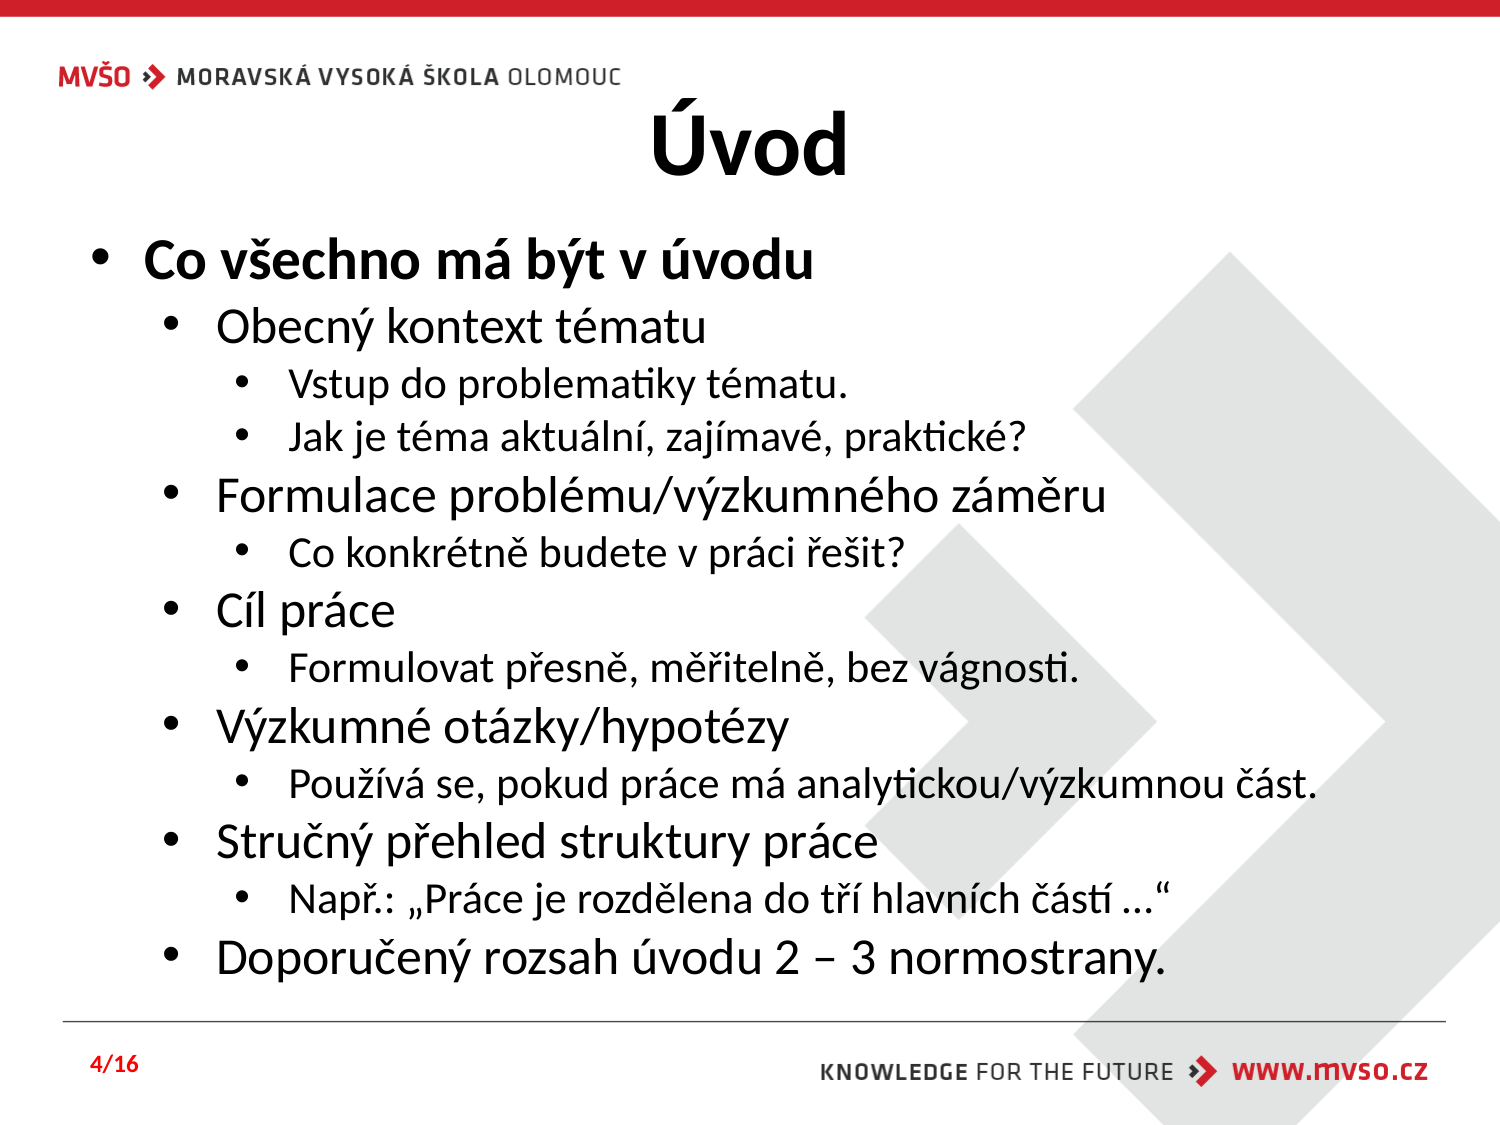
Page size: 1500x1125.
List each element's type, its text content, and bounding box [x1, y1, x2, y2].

title Úvod [75, 45, 1425, 213]
text_box 4/16 [74, 1040, 213, 1085]
list Co všechno má být v úvodu Obecný kontext tématu Vstup do problematiky tématu. Jak je téma aktuální, zajímavé, praktické? Formulace problému/výzkumného záměru Co konkrétně budete v práci řešit? Cíl práce Formulovat přesně, měřitelně, bez vágnosti. Výzkumné otázky/hypotézy Používá se, pokud práce má analytickou/výzkumnou část. Stručný přehled struktury práce Např.: „Práce je rozdělena do tří hlavních částí …“ Doporučený rozsah úvodu 2 – 3 normostrany. [75, 213, 1425, 997]
picture [0, 0, 1500, 1125]
